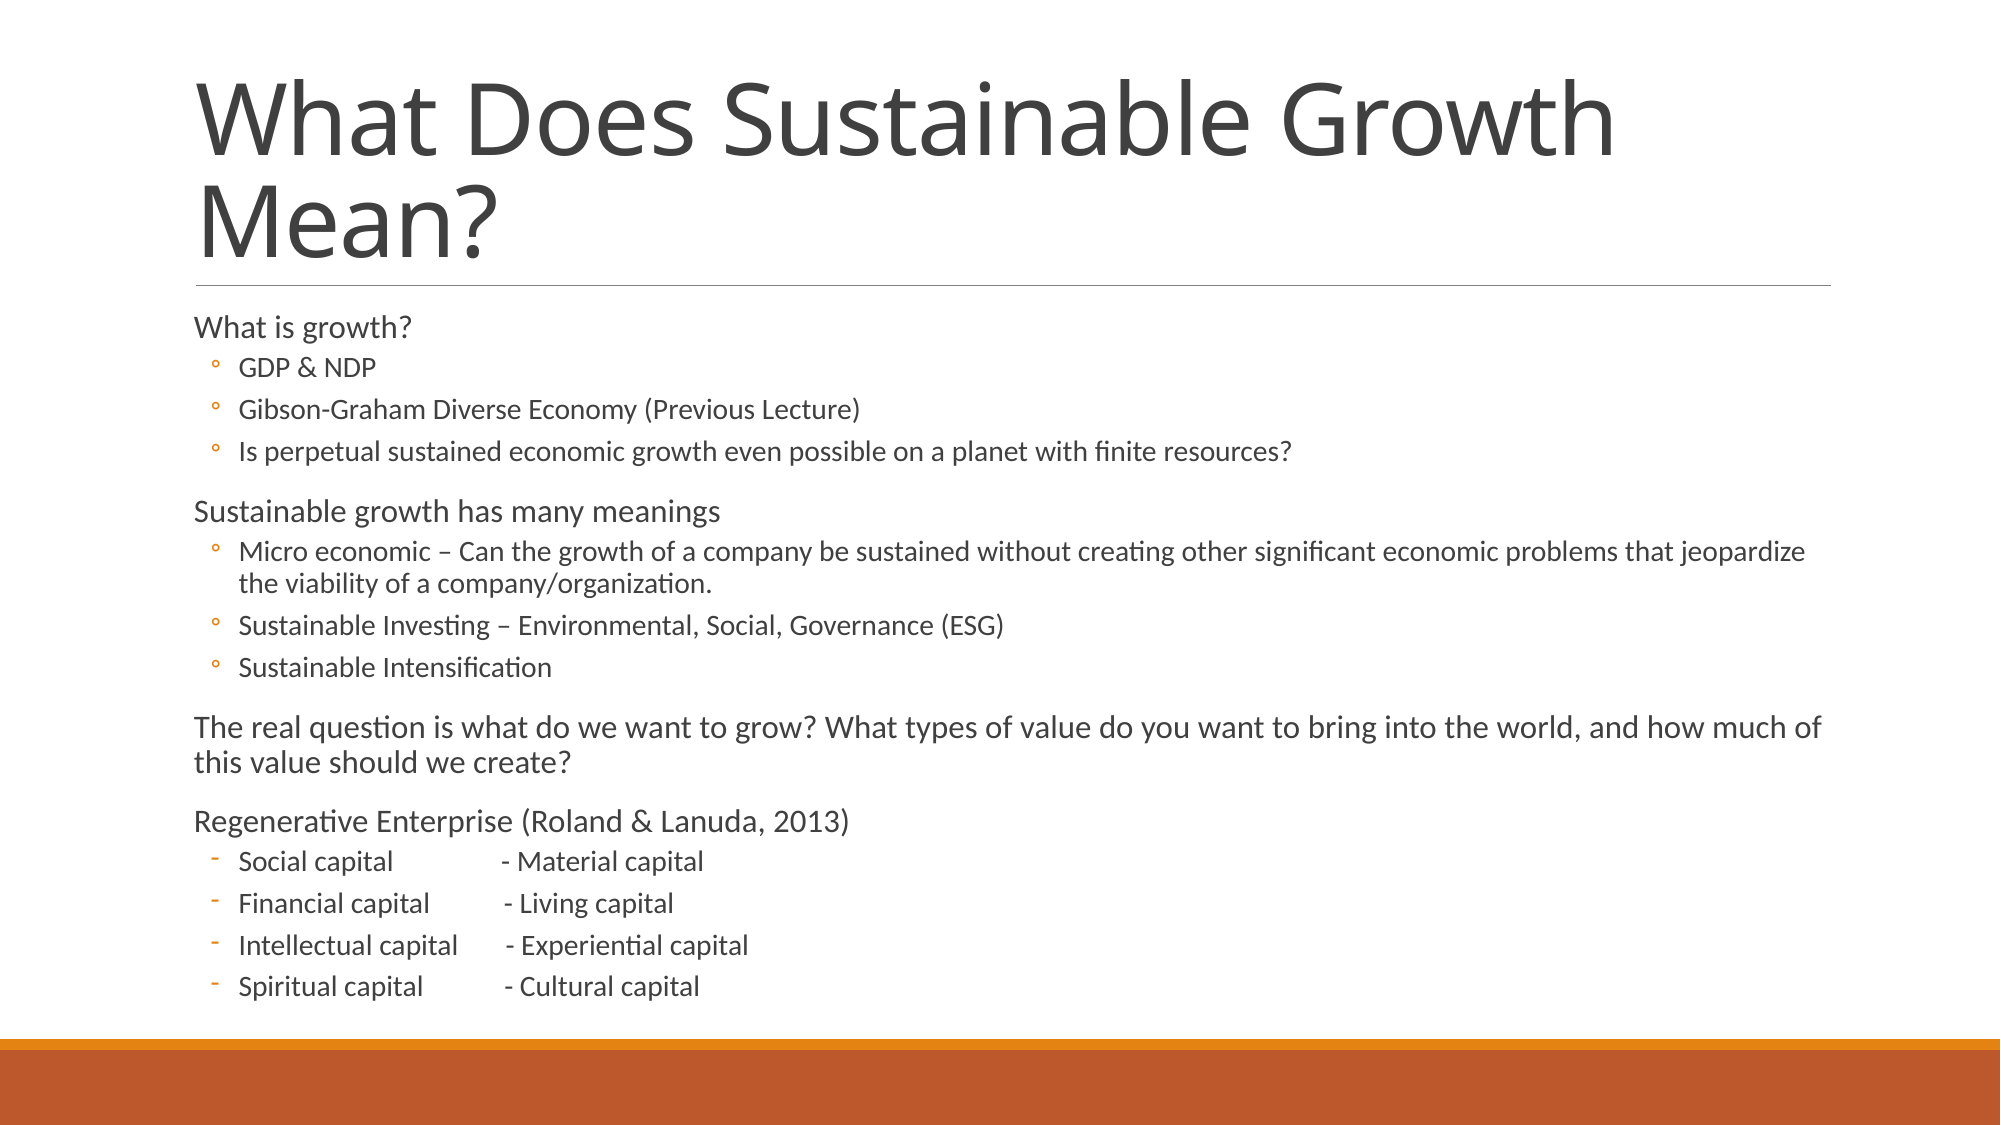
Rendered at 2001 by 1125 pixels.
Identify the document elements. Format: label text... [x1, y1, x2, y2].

title What Does Sustainable Growth Mean? [180, 47, 1830, 285]
list What is growth? GDP & NDP Gibson-Graham Diverse Economy (Previous Lecture) Is perpetual sustained economic growth even possible on a planet with finite resources? Sustainable growth has many meanings Micro economic – Can the growth of a company be sustained without creating other significant economic problems that jeopardize the viability of a company/organization. Sustainable Investing – Environmental, Social, Governance (ESG) Sustainable Intensification The real question is what do we want to grow? What types of value do you want to bring into the world, and how much of this value should we create? Regenerative Enterprise (Roland & Lanuda, 2013) Social capital - Material capital Financial capital - Living capital Intellectual capital - Experiential capital Spiritual capital - Cultural capital [180, 302, 1830, 1012]
